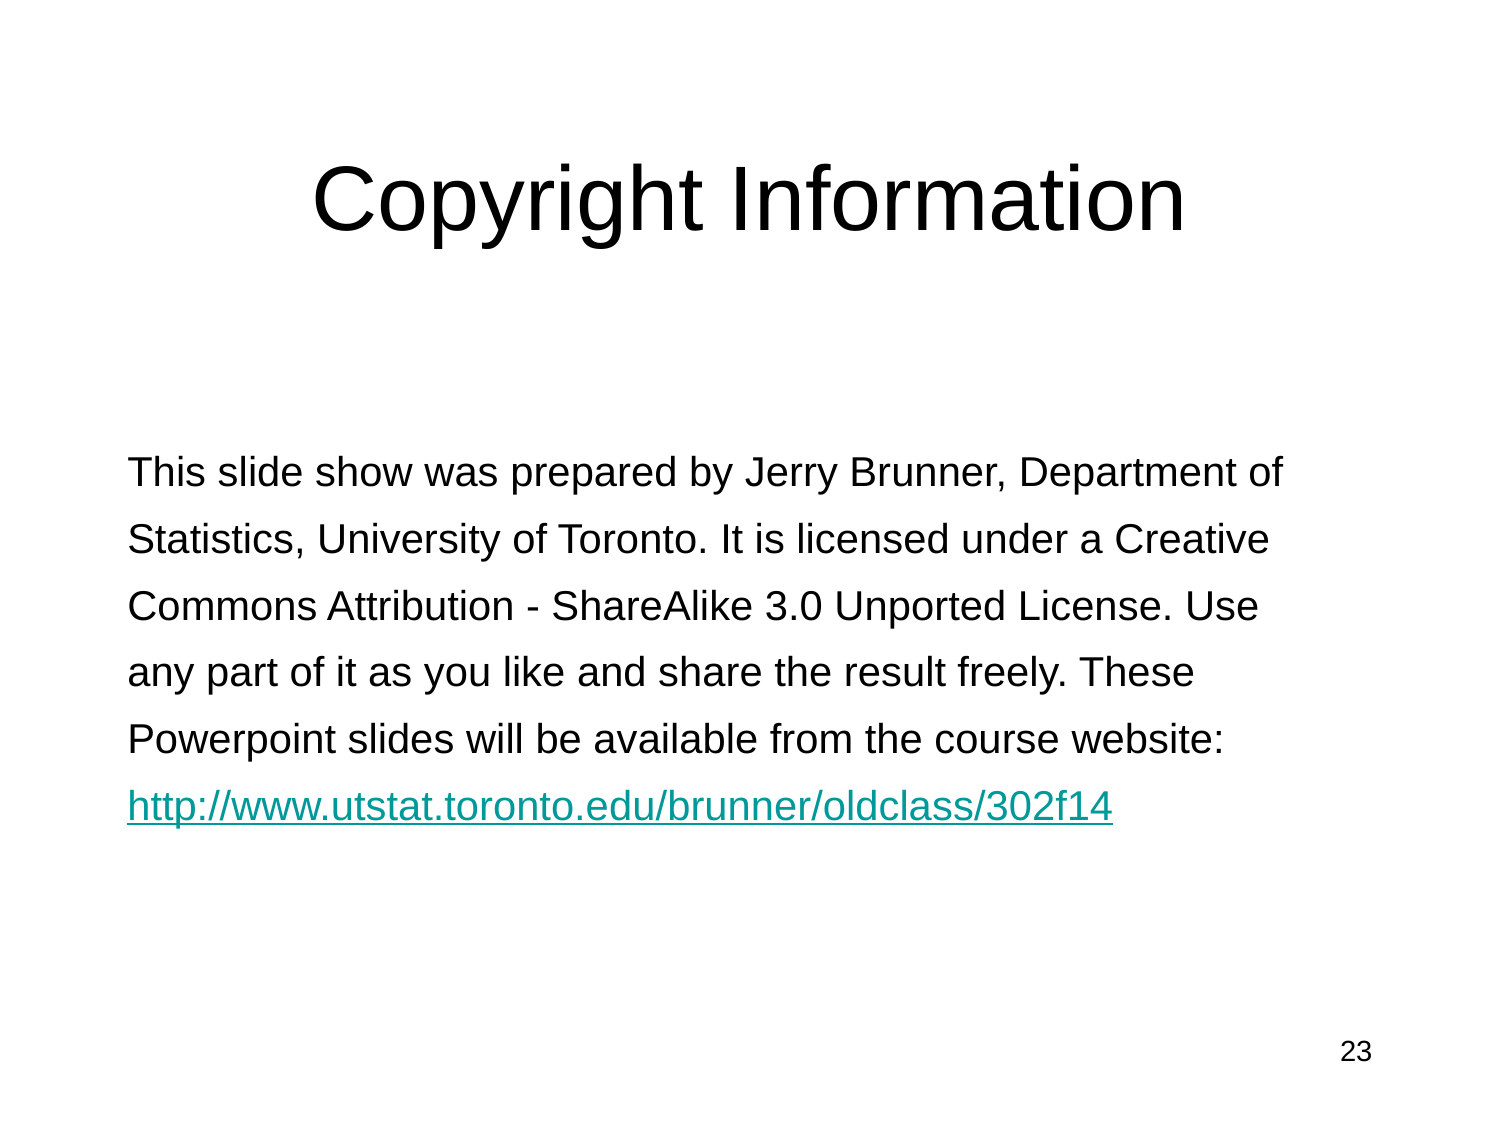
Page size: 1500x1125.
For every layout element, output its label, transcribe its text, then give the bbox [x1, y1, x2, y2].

text_box This slide show was prepared by Jerry Brunner, Department of Statistics, University of Toronto. It is licensed under a Creative Commons Attribution - ShareAlike 3.0 Unported License. Use any part of it as you like and share the result freely. These Powerpoint slides will be available from the course website: http://www.utstat.toronto.edu/brunner/oldclass/302f14 [112, 437, 1388, 888]
title Copyright Information [112, 99, 1388, 288]
slide_number 23 [1074, 1024, 1388, 1101]
